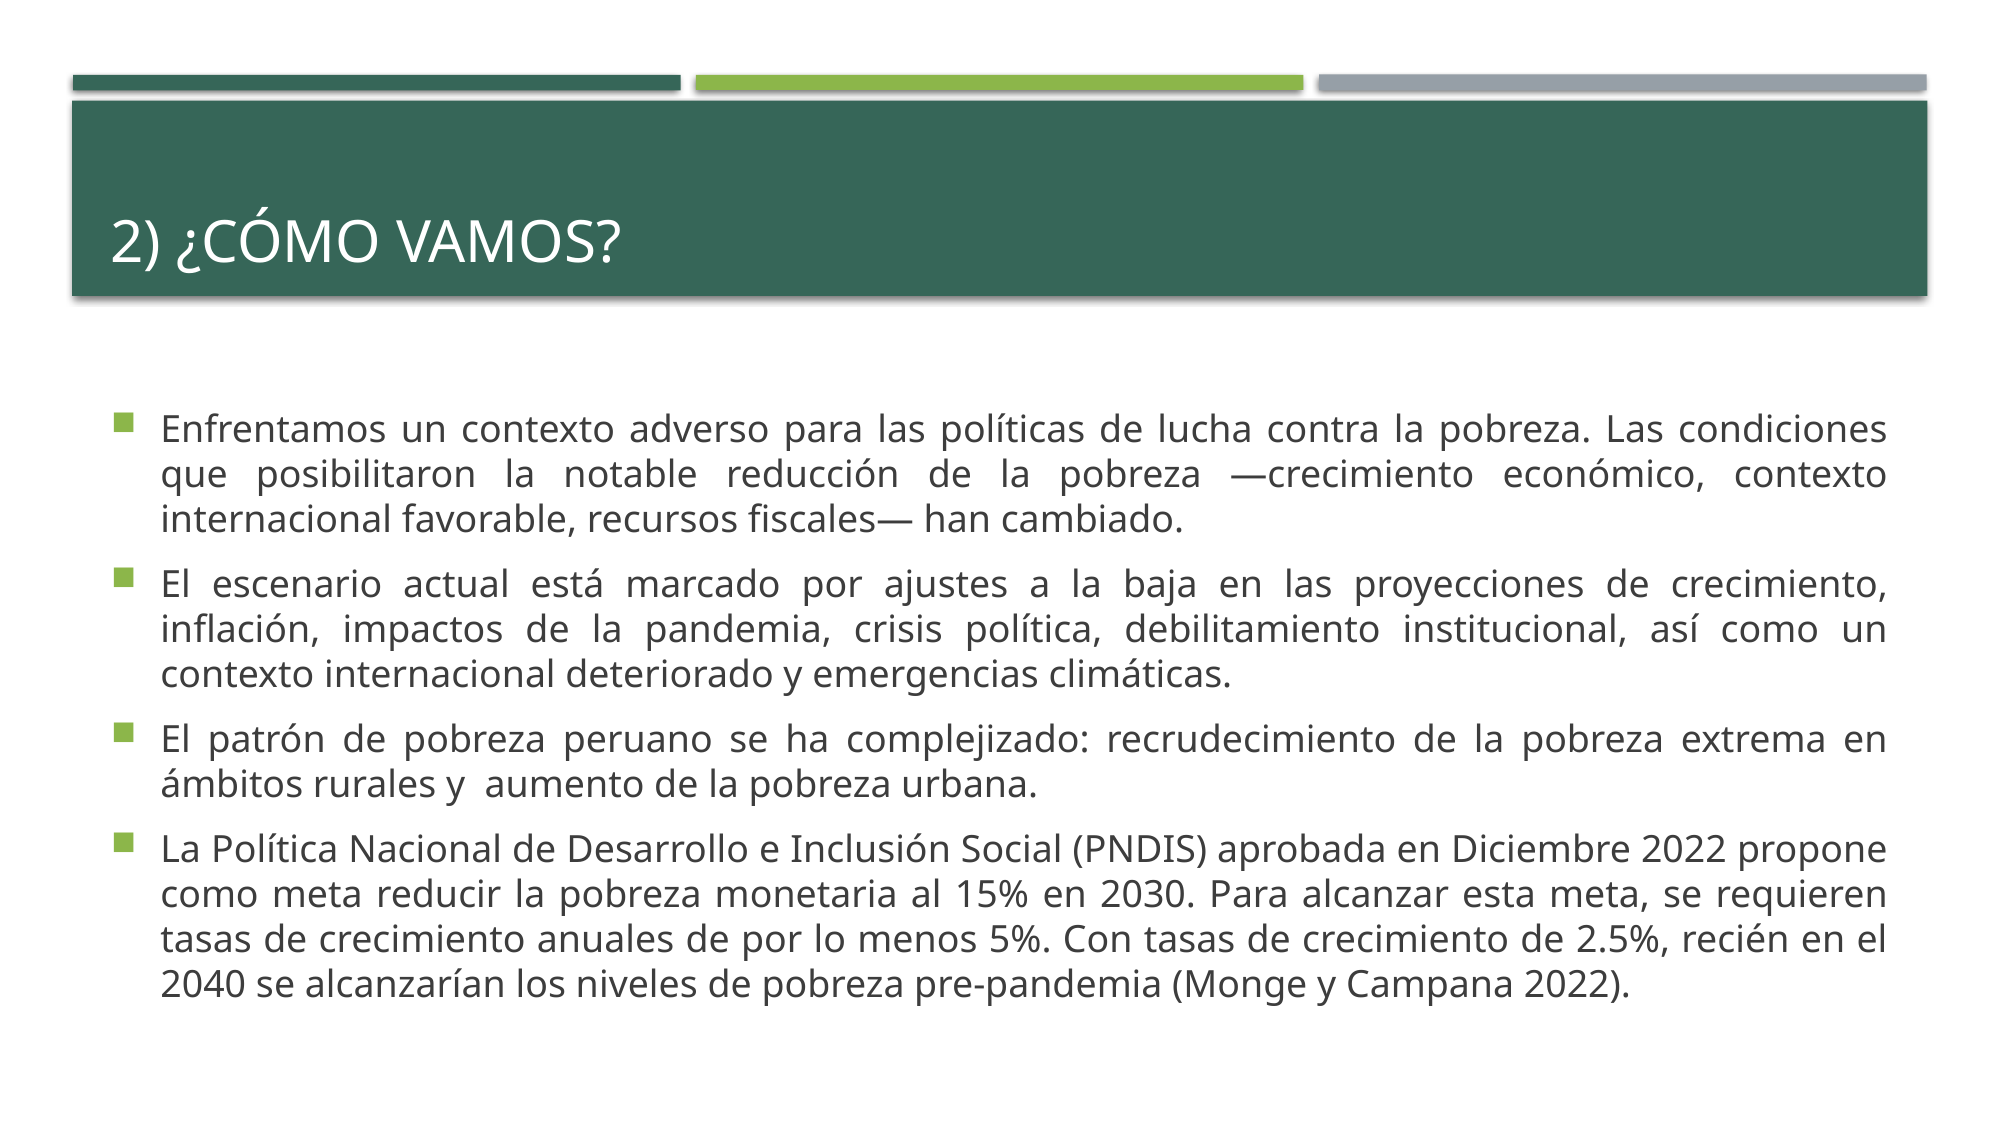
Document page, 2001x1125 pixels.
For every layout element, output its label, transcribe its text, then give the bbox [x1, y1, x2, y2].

title 2) ¿Cómo vamos? [95, 115, 1905, 282]
list Enfrentamos un contexto adverso para las políticas de lucha contra la pobreza. Las condiciones que posibilitaron la notable reducción de la pobreza —crecimiento económico, contexto internacional favorable, recursos fiscales— han cambiado. El escenario actual está marcado por ajustes a la baja en las proyecciones de crecimiento, inflación, impactos de la pandemia, crisis política, debilitamiento institucional, así como un contexto internacional deteriorado y emergencias climáticas. El patrón de pobreza peruano se ha complejizado: recrudecimiento de la pobreza extrema en ámbitos rurales y aumento de la pobreza urbana. La Política Nacional de Desarrollo e Inclusión Social (PNDIS) aprobada en Diciembre 2022 propone como meta reducir la pobreza monetaria al 15% en 2030. Para alcanzar esta meta, se requieren tasas de crecimiento anuales de por lo menos 5%. Con tasas de crecimiento de 2.5%, recién en el 2040 se alcanzarían los niveles de pobreza pre-pandemia (Monge y Campana 2022). [95, 357, 1905, 1053]
